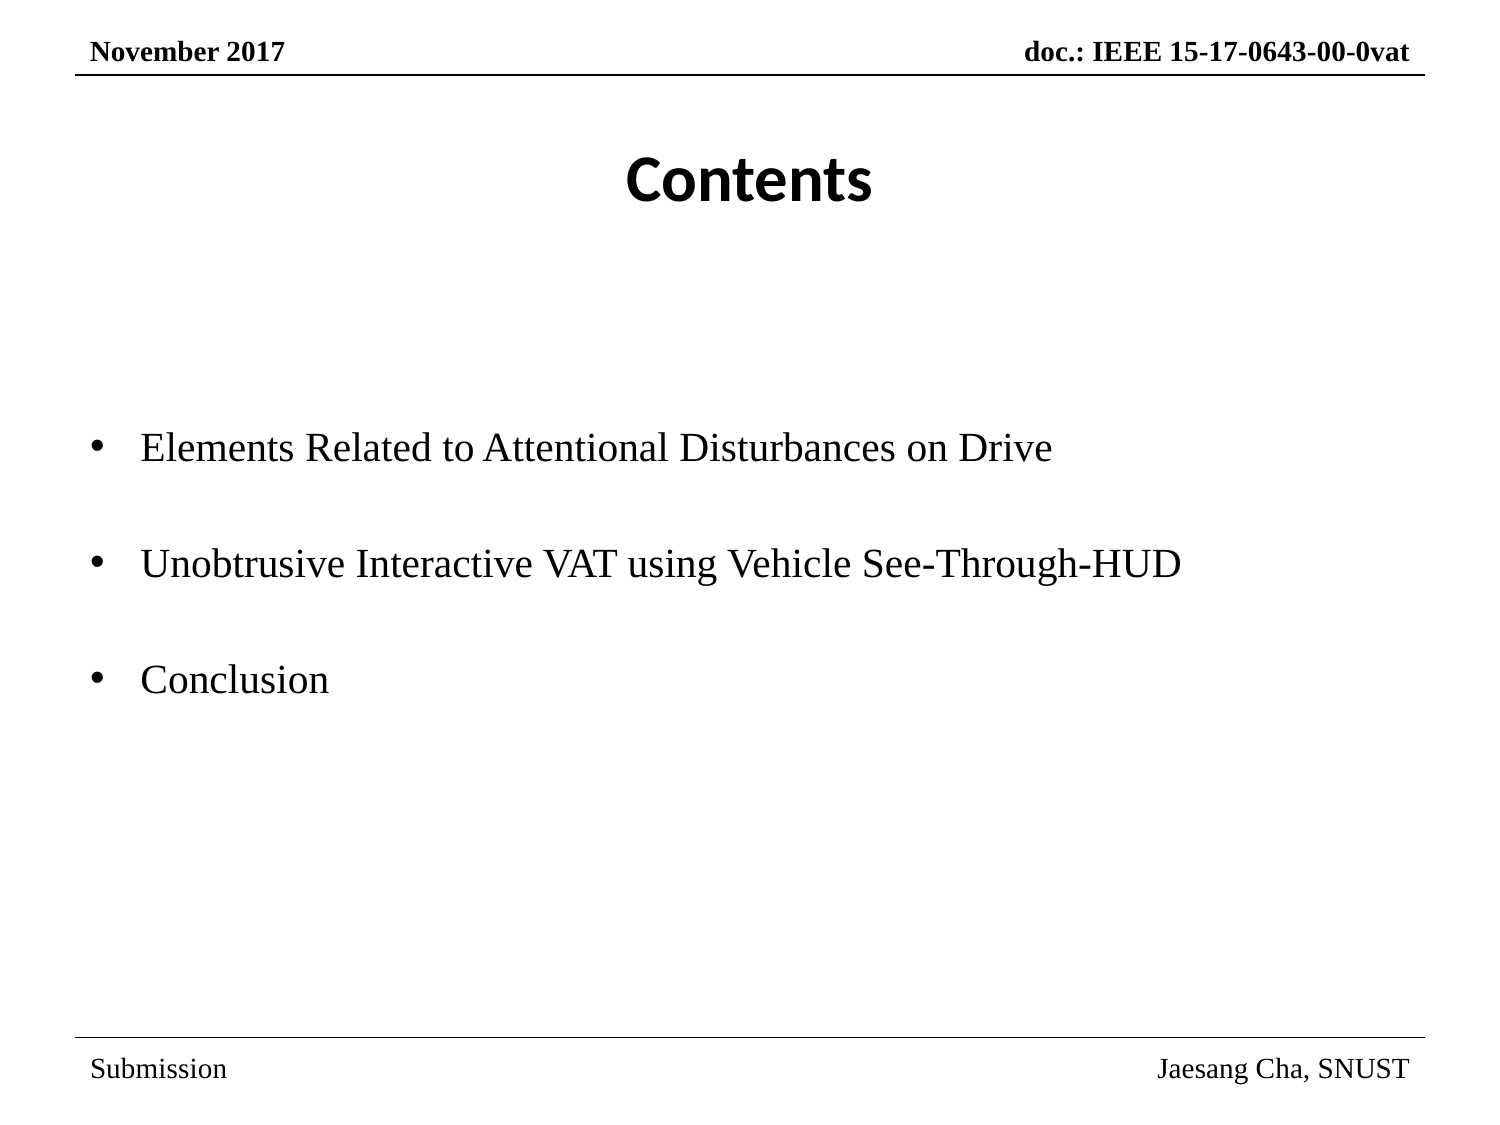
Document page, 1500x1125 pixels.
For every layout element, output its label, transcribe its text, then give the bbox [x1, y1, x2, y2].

title Contents [75, 125, 1425, 225]
list Elements Related to Attentional Disturbances on Drive Unobtrusive Interactive VAT using Vehicle See-Through-HUD Conclusion [75, 412, 1481, 713]
